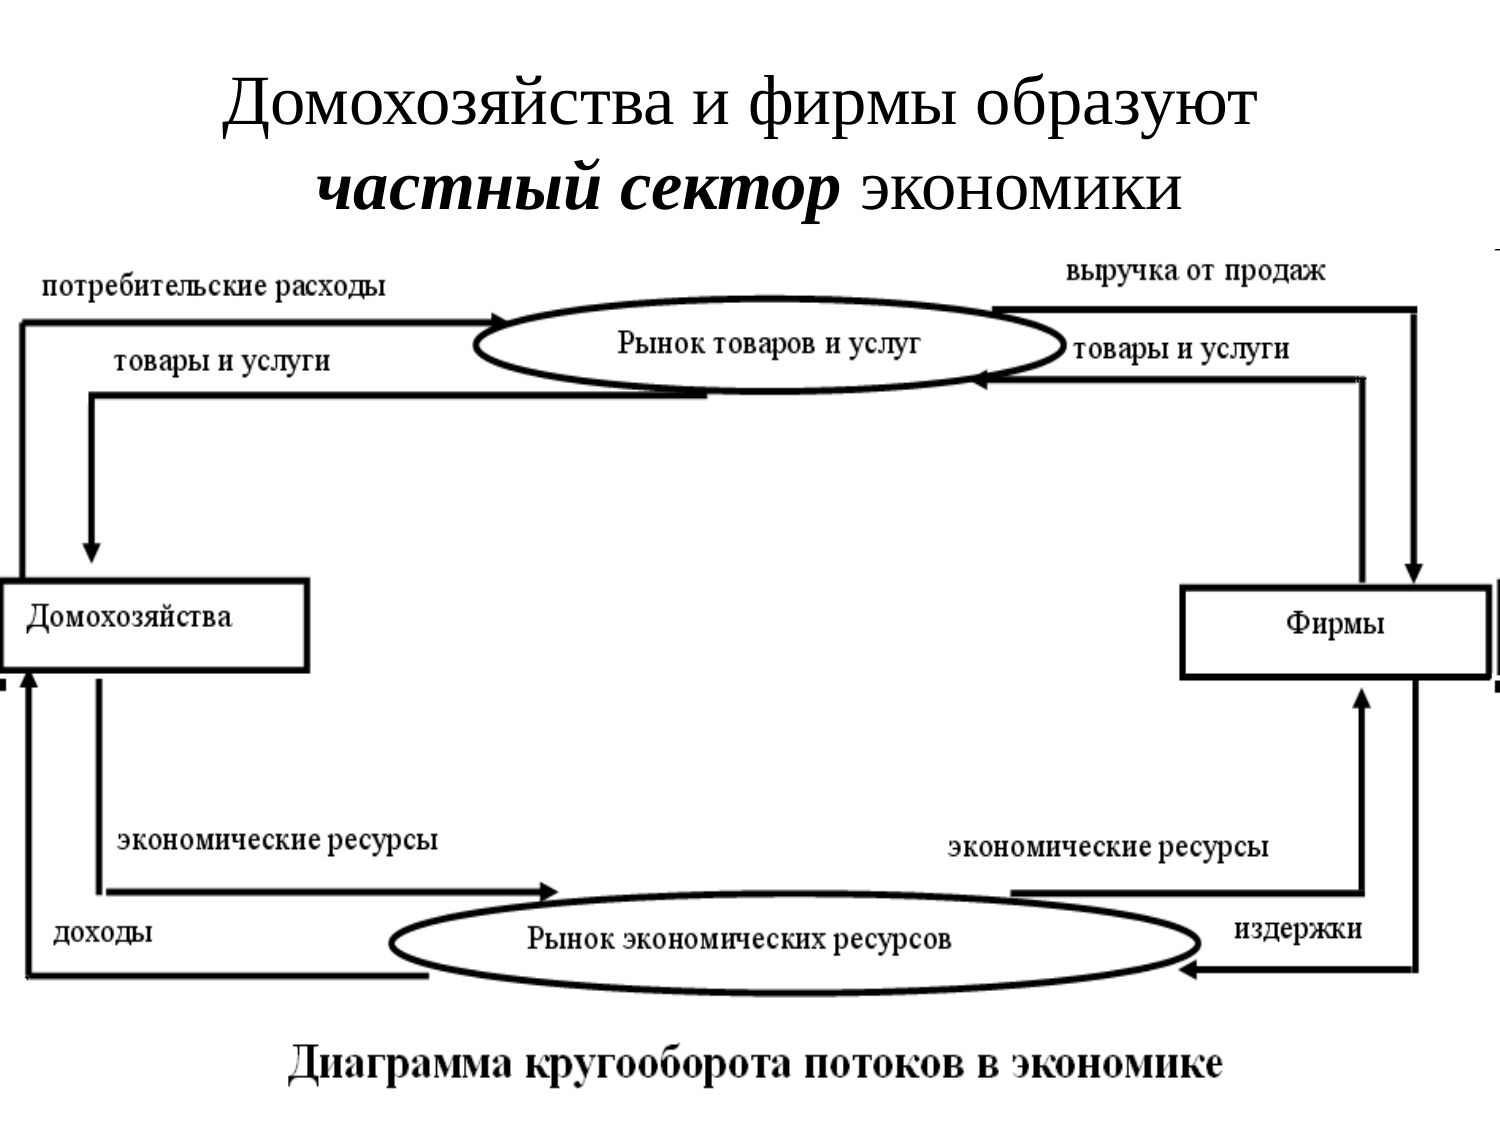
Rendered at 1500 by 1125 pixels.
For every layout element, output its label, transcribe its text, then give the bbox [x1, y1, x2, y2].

title Домохозяйства и фирмы образуют частный сектор экономики [75, 45, 1425, 233]
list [0, 249, 1500, 1125]
